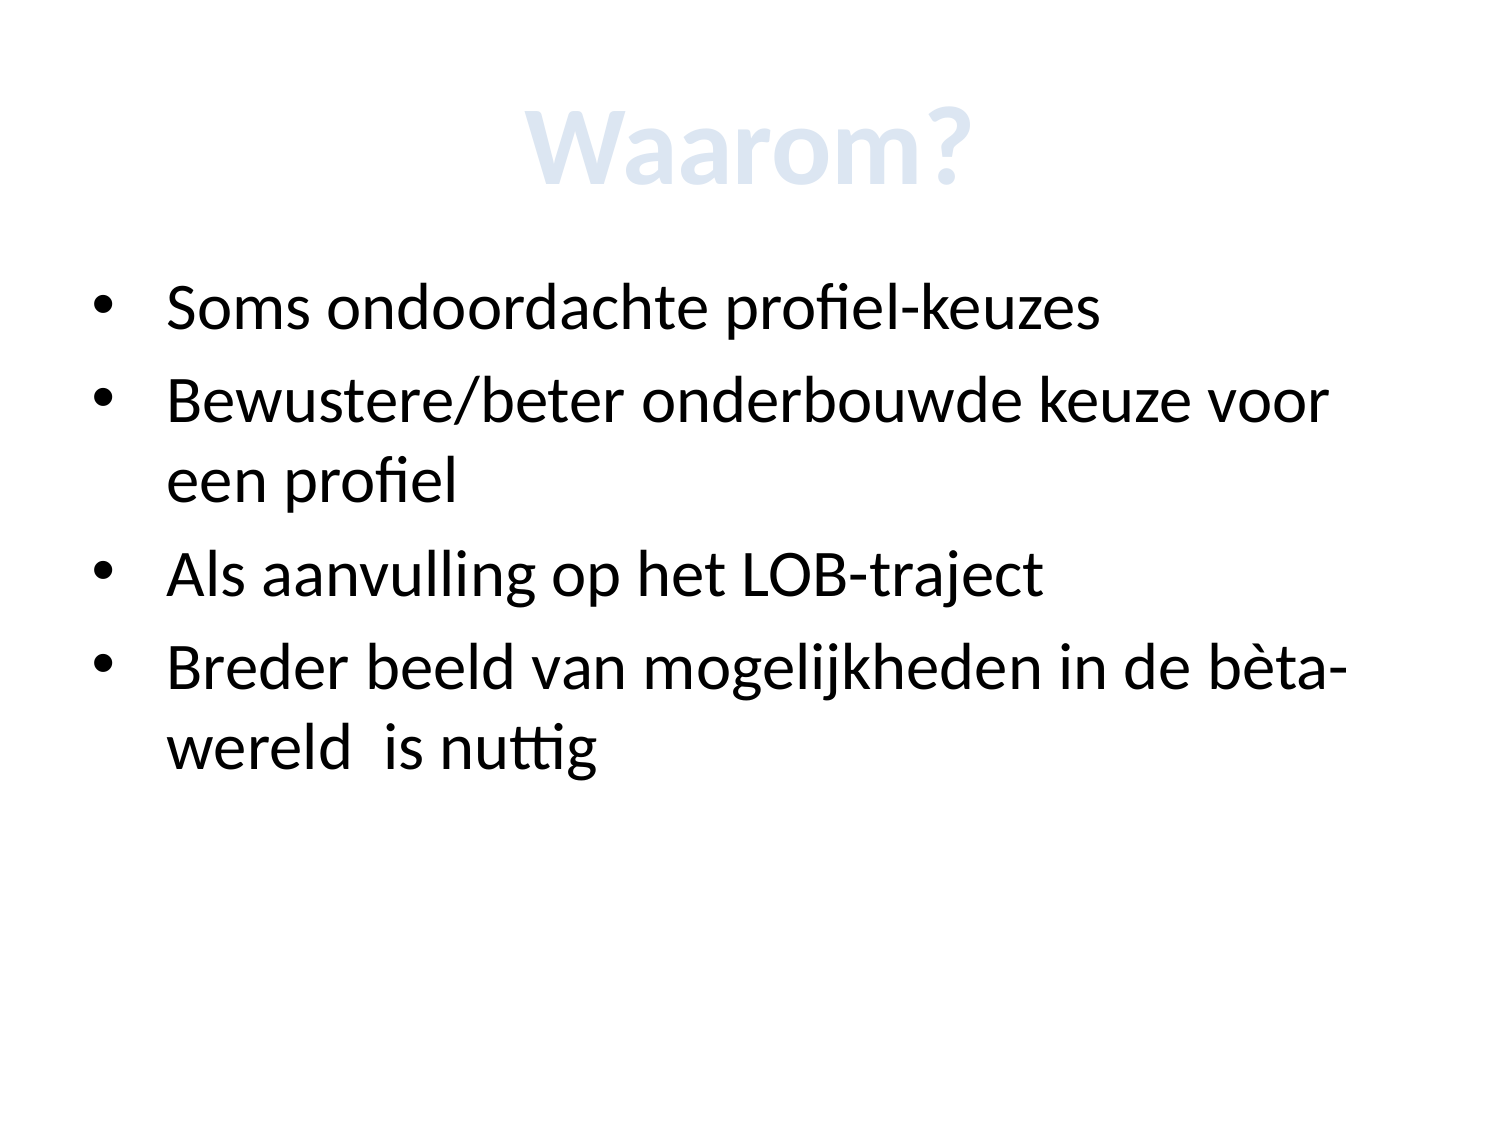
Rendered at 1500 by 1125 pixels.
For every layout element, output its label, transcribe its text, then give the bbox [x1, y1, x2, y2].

subtitle Soms ondoordachte profiel-keuzes Bewustere/beter onderbouwde keuze voor een profiel Als aanvulling op het LOB-traject Breder beeld van mogelijkheden in de bèta-wereld is nuttig [76, 255, 1424, 882]
title Waarom? [112, 19, 1388, 255]
